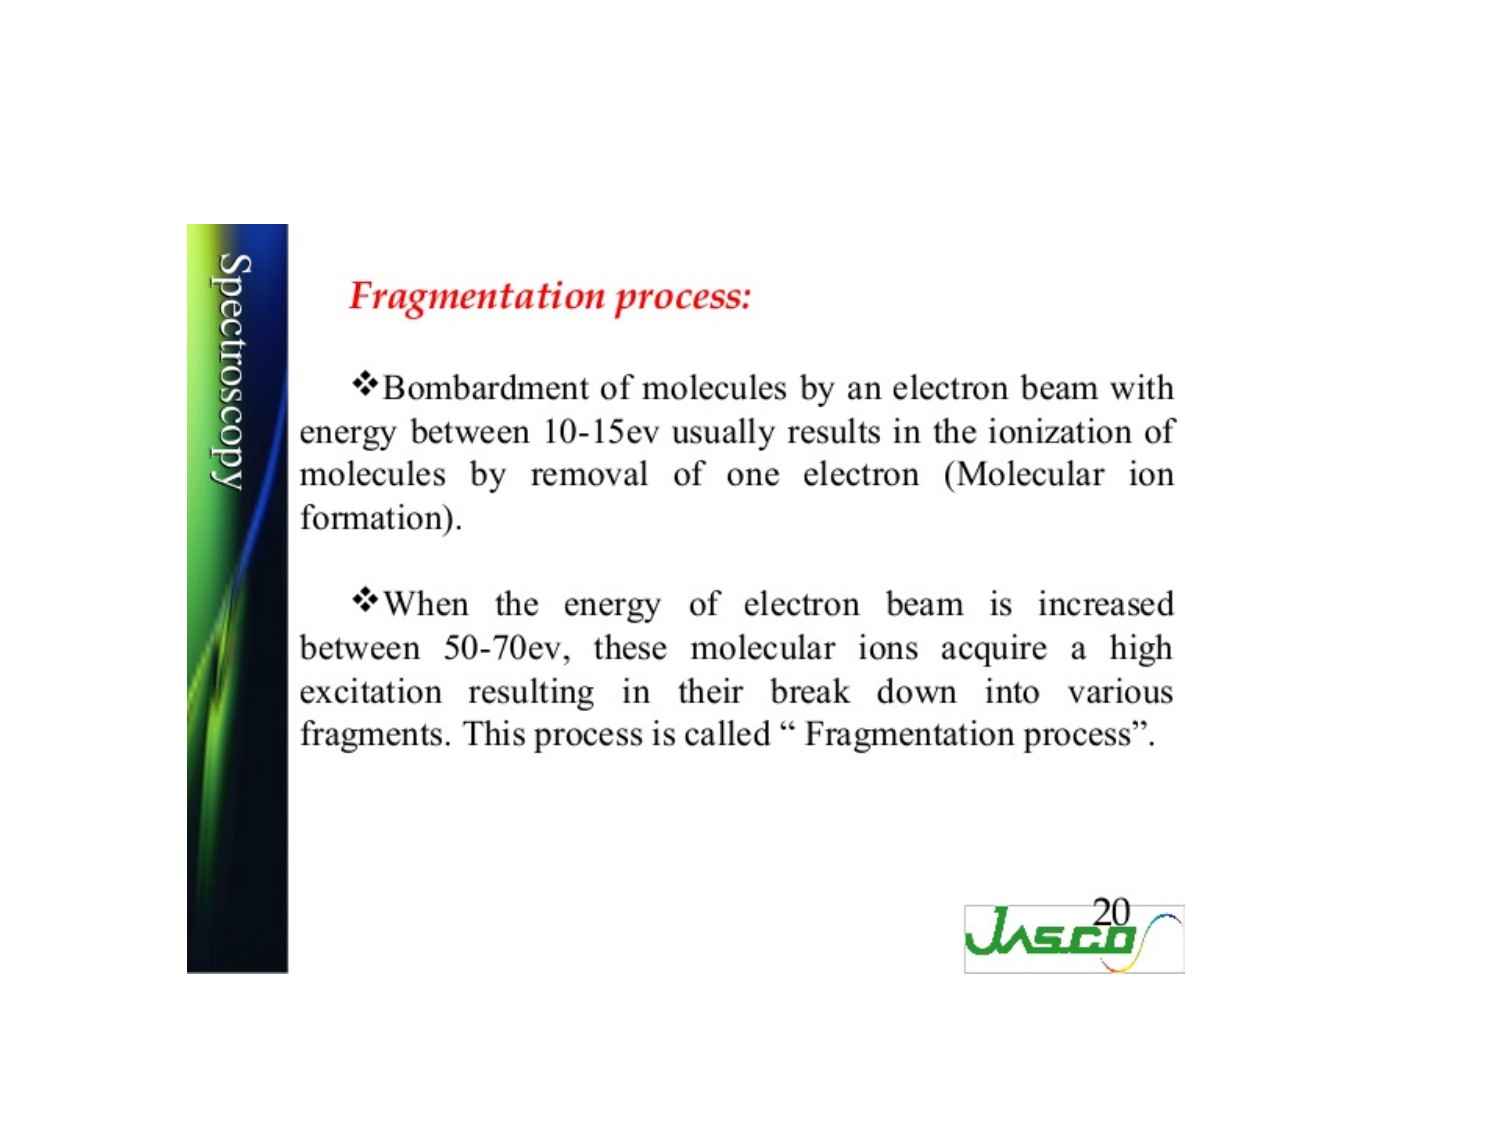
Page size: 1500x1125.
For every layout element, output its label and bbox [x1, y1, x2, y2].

picture [187, 224, 1185, 974]
